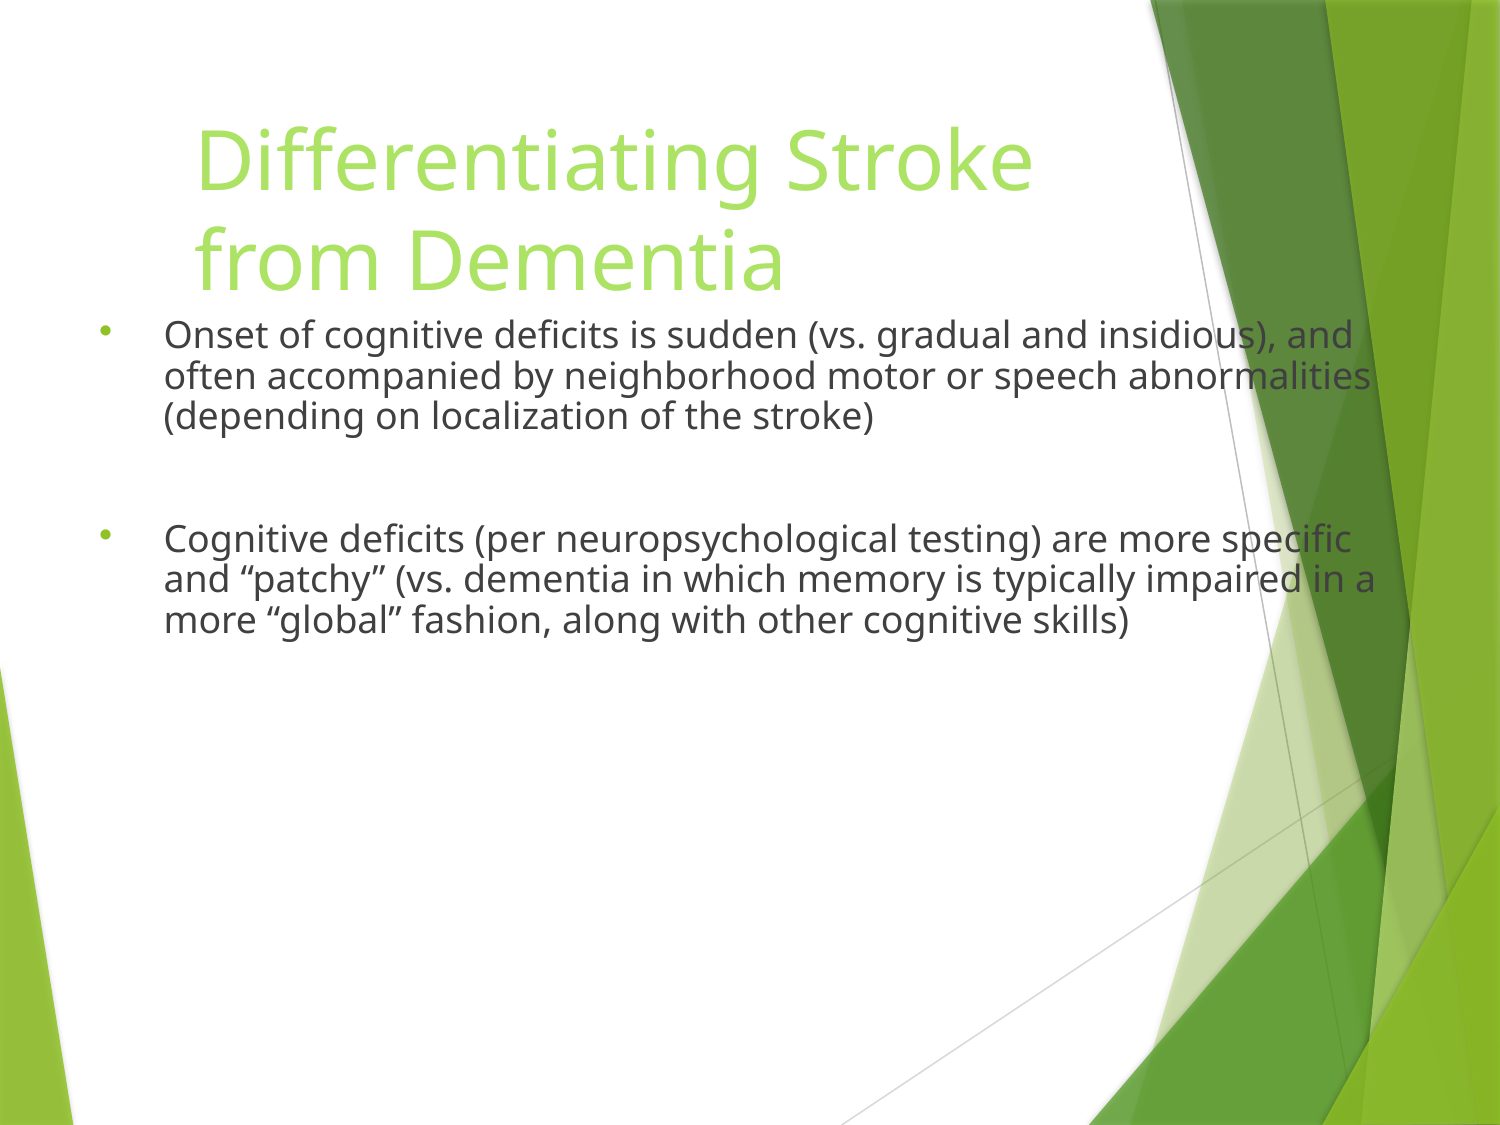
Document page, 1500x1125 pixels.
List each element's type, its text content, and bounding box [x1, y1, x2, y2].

list Onset of cognitive deficits is sudden (vs. gradual and insidious), and often accompanied by neighborhood motor or speech abnormalities (depending on localization of the stroke) Cognitive deficits (per neuropsychological testing) are more specific and “patchy” (vs. dementia in which memory is typically impaired in a more “global” fashion, along with other cognitive skills) [75, 308, 1425, 1059]
title Differentiating Stroke from Dementia [99, 99, 1142, 308]
